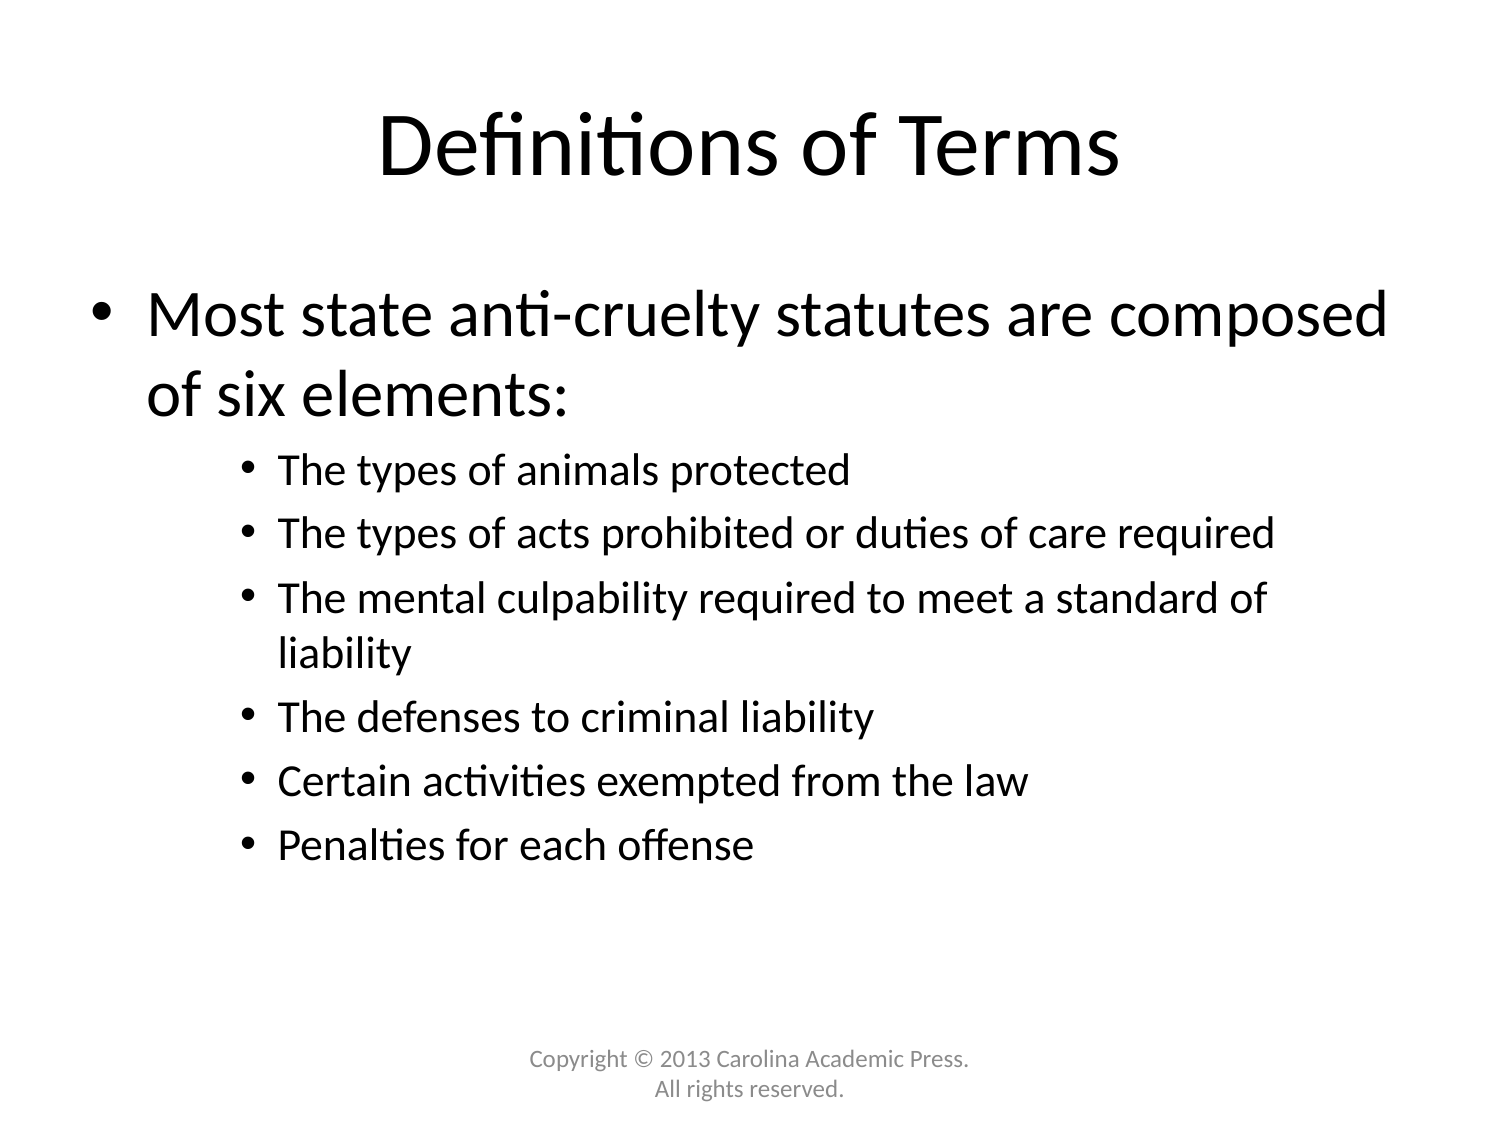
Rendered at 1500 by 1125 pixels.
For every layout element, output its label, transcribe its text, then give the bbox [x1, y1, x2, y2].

footer Copyright © 2013 Carolina Academic Press. All rights reserved. [512, 1042, 988, 1103]
list Most state anti-cruelty statutes are composed of six elements: The types of animals protected The types of acts prohibited or duties of care required The mental culpability required to meet a standard of liability The defenses to criminal liability Certain activities exempted from the law Penalties for each offense [75, 262, 1425, 1005]
title Definitions of Terms [75, 45, 1425, 233]
